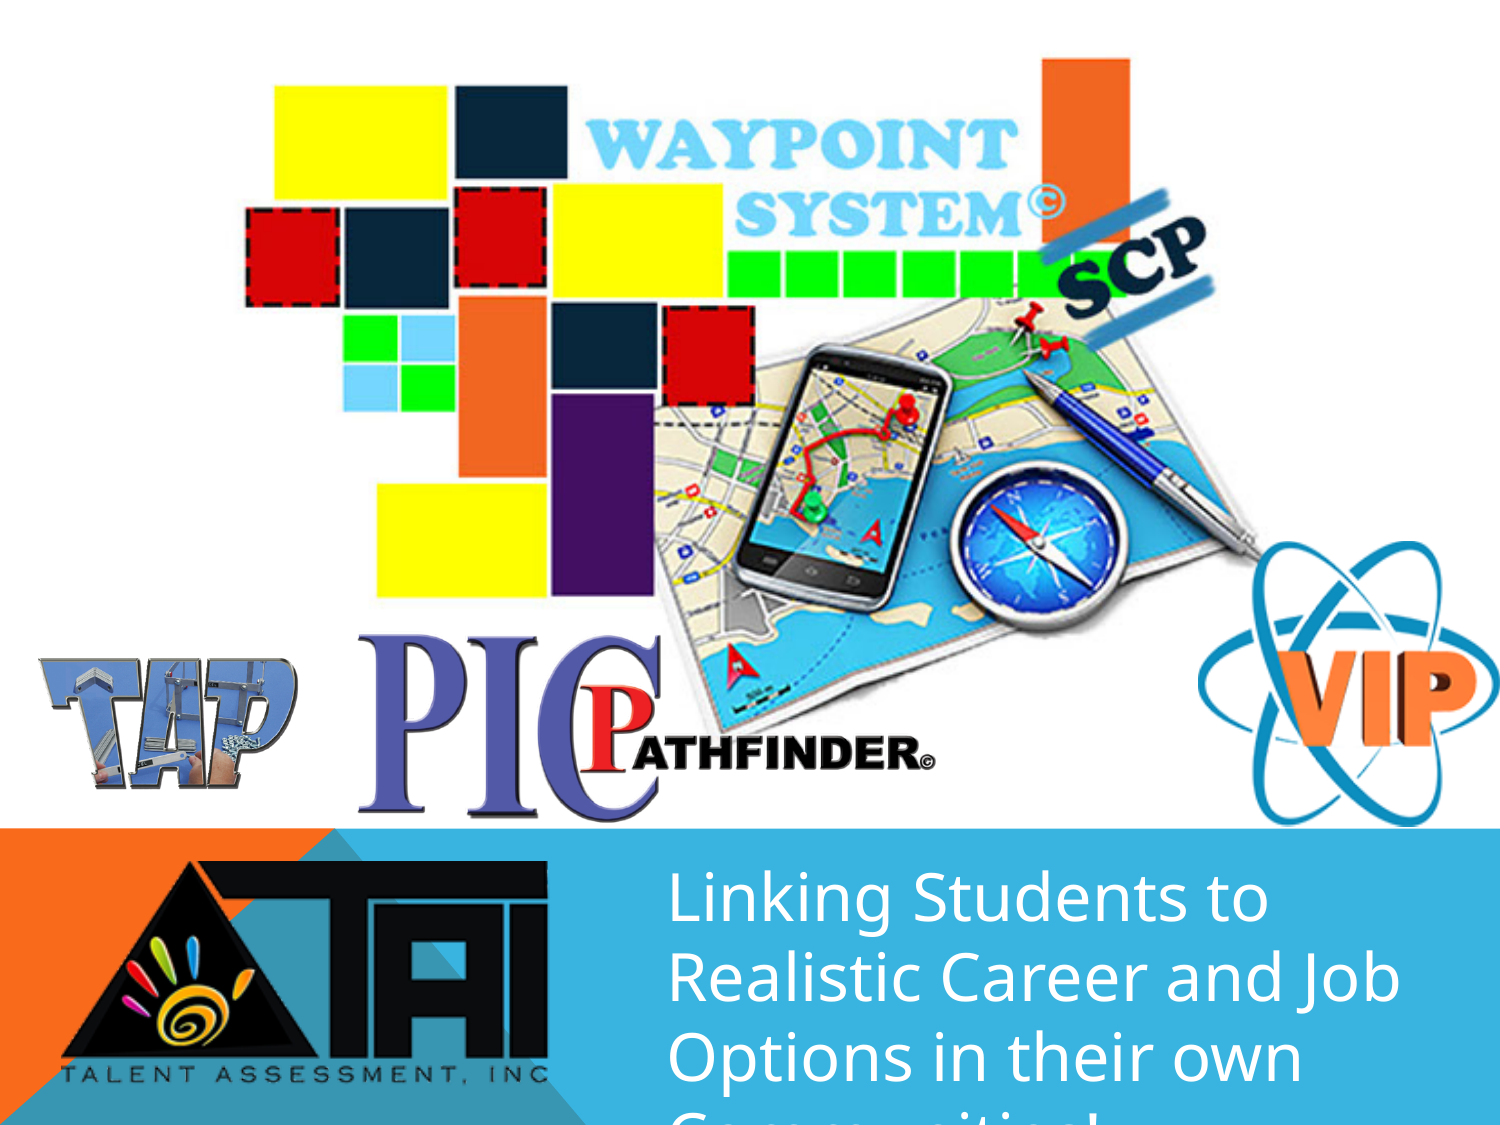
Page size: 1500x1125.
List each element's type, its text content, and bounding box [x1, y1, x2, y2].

text_box Linking Students to Realistic Career and Job Options in their own Communities! [651, 847, 1500, 1125]
picture [31, 19, 1500, 828]
picture [60, 861, 557, 1088]
